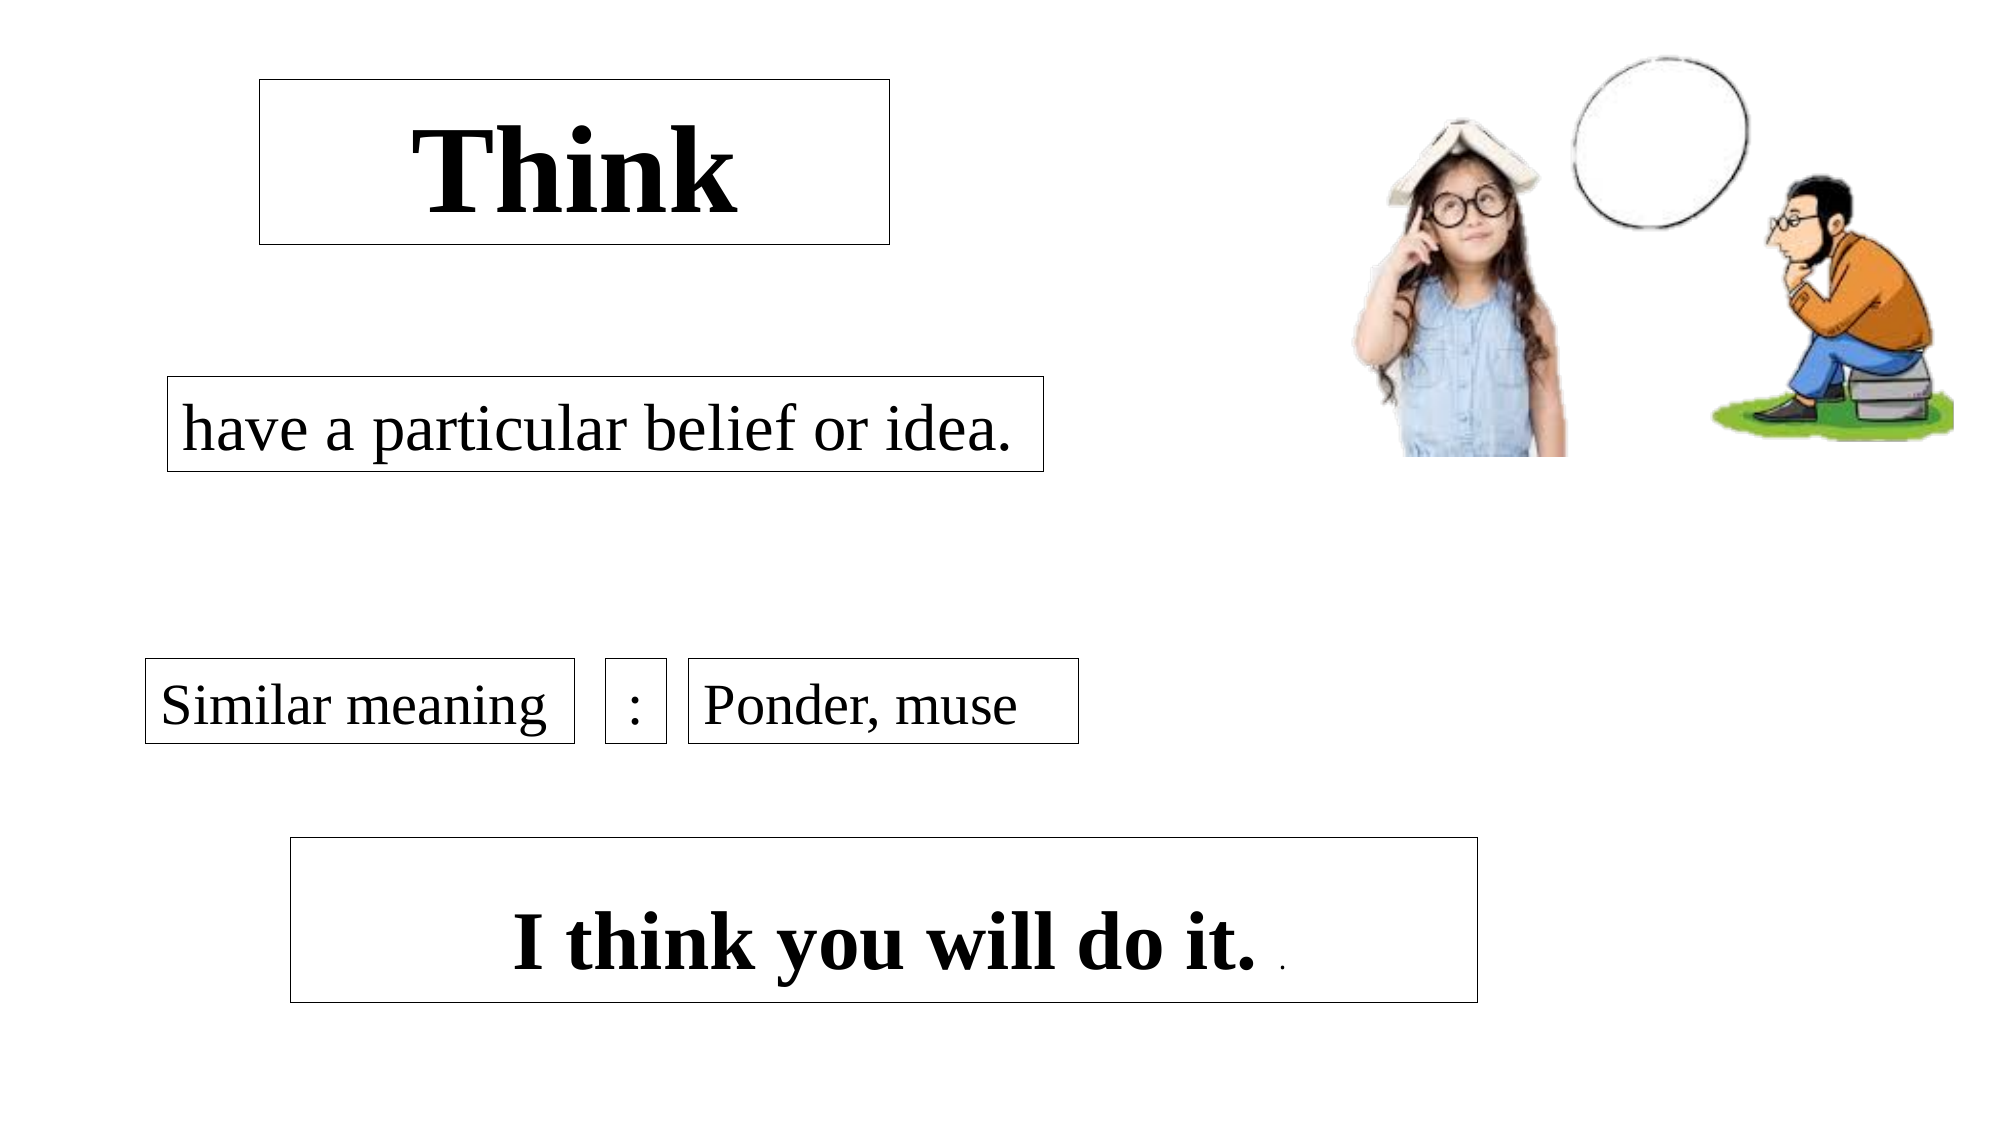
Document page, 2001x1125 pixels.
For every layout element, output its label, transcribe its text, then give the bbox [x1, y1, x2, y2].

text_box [145, 658, 1079, 745]
text_box Think [259, 79, 890, 245]
text_box I think you will do it. . [290, 837, 1478, 1003]
picture [1334, 27, 1971, 457]
text_box have a particular belief or idea. [167, 376, 1044, 472]
